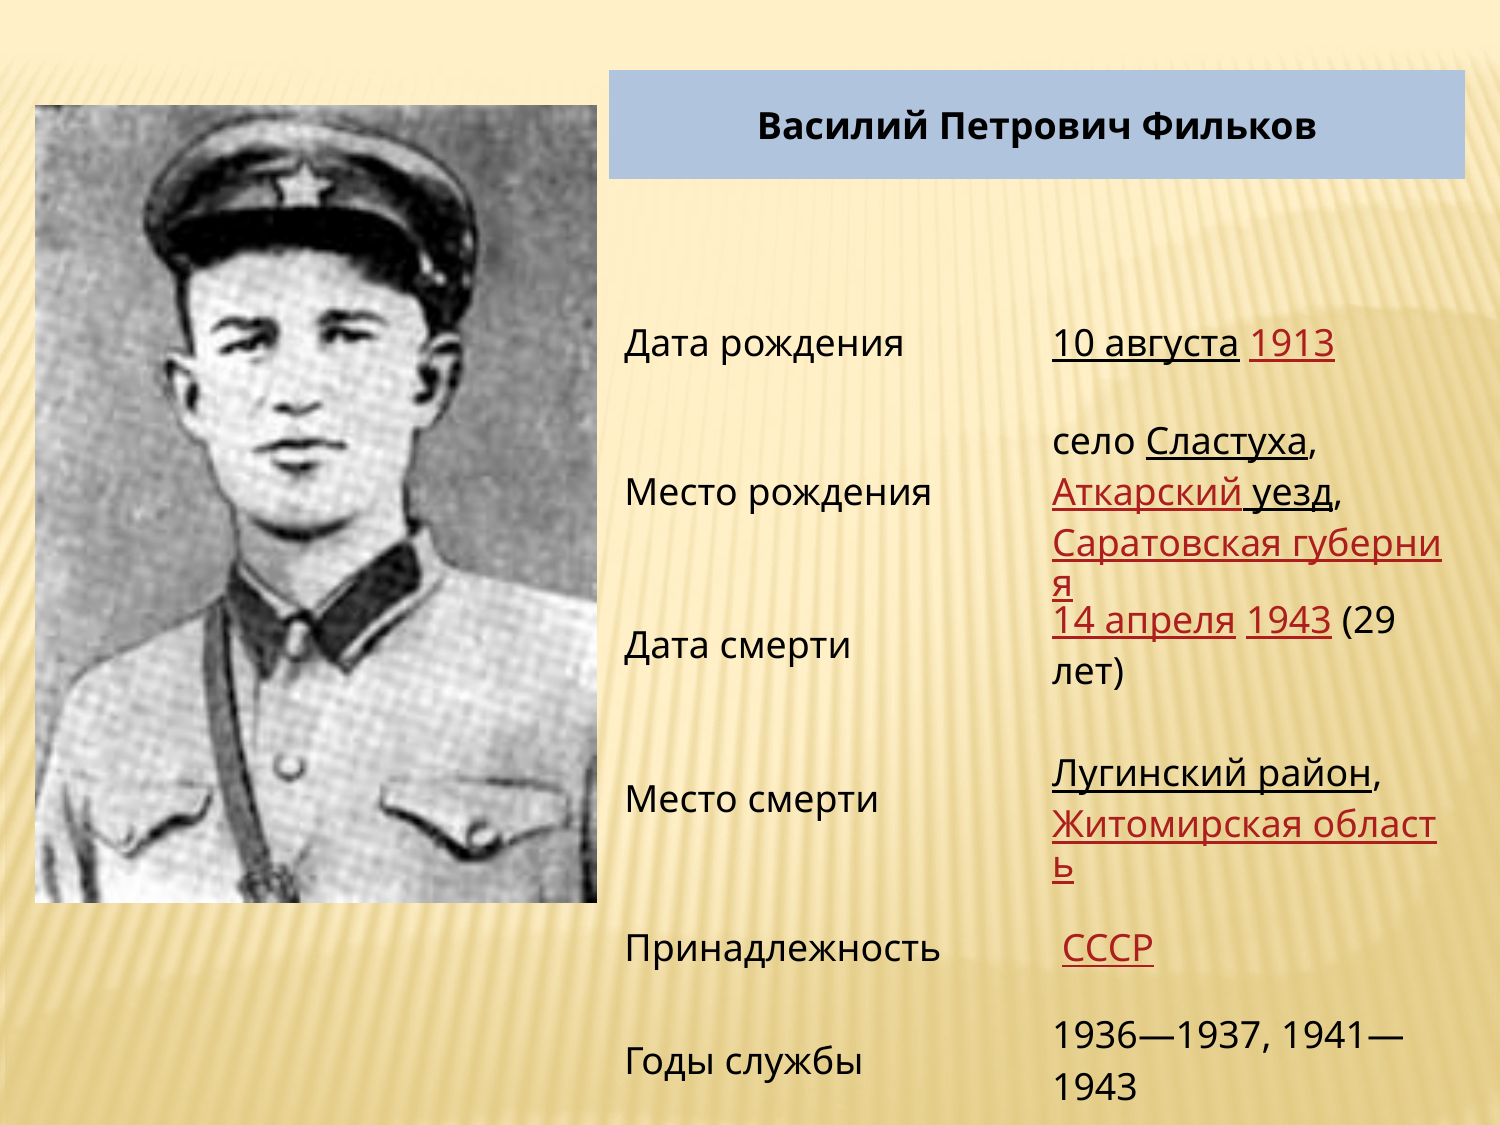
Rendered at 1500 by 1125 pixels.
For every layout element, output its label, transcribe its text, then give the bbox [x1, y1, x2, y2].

table_cell село Сластуха, Аткарский уезд, Саратовская губерния [1037, 396, 1465, 586]
table_cell 10 августа 1913 [1037, 287, 1465, 396]
table_cell Дата смерти [609, 586, 1037, 703]
table_cell 1936—1937, 1941—1943 [1037, 1001, 1465, 1119]
table_cell СССР [1037, 893, 1465, 1001]
table_cell Место смерти [609, 703, 1037, 893]
table_cell Дата рождения [609, 287, 1037, 396]
table_cell [609, 179, 1465, 287]
table_header Василий Петрович Фильков [609, 70, 1465, 179]
table_cell Лугинский район, Житомирская область [1037, 703, 1465, 893]
table_cell Место рождения [609, 396, 1037, 586]
picture [34, 105, 597, 903]
table_cell Принадлежность [609, 893, 1037, 1001]
table_cell 14 апреля 1943 (29 лет) [1037, 586, 1465, 703]
table_cell Годы службы [609, 1001, 1037, 1119]
